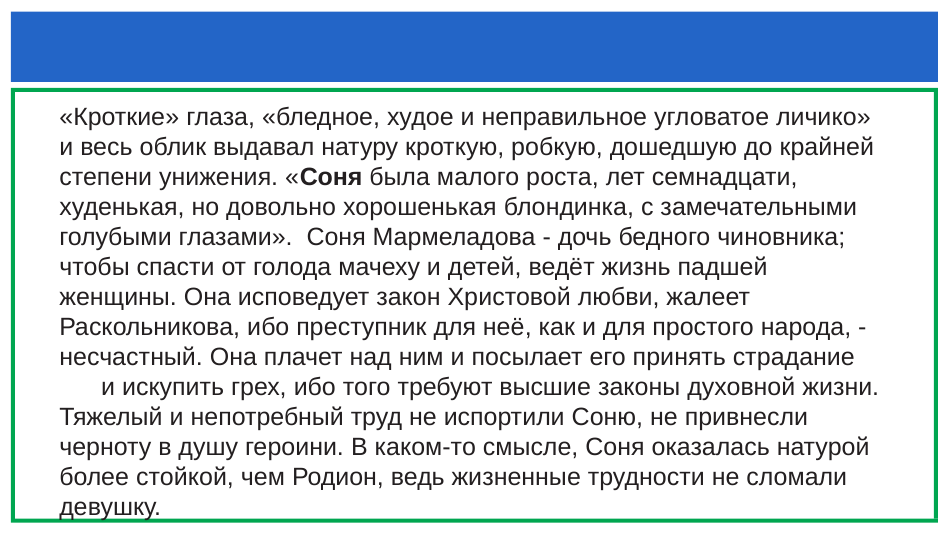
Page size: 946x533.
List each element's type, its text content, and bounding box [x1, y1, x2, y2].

list «Кроткие» глаза, «бледное, худое и неправильное угловатое личико» и весь облик выдавал натуру кроткую, робкую, дошедшую до крайней степени унижения. «Соня была малого роста, лет семнадцати, худенькая, но довольно хорошенькая блондинка, с замечательными голубыми глазами». Соня Мармеладова - дочь бедного чиновника; чтобы спасти от голода мачеху и детей, ведёт жизнь падшей женщины. Она исповедует закон Христовой любви, жалеет Раскольникова, ибо преступник для неё, как и для простого народа, - несчастный. Она плачет над ним и посылает его принять страдание и искупить грех, ибо того требуют высшие законы духовной жизни. Тяжелый и непотребный труд не испортили Соню, не привнесли черноту в душу героини. В каком-то смысле, Соня оказалась натурой более стойкой, чем Родион, ведь жизненные трудности не сломали девушку. [59, 100, 890, 525]
